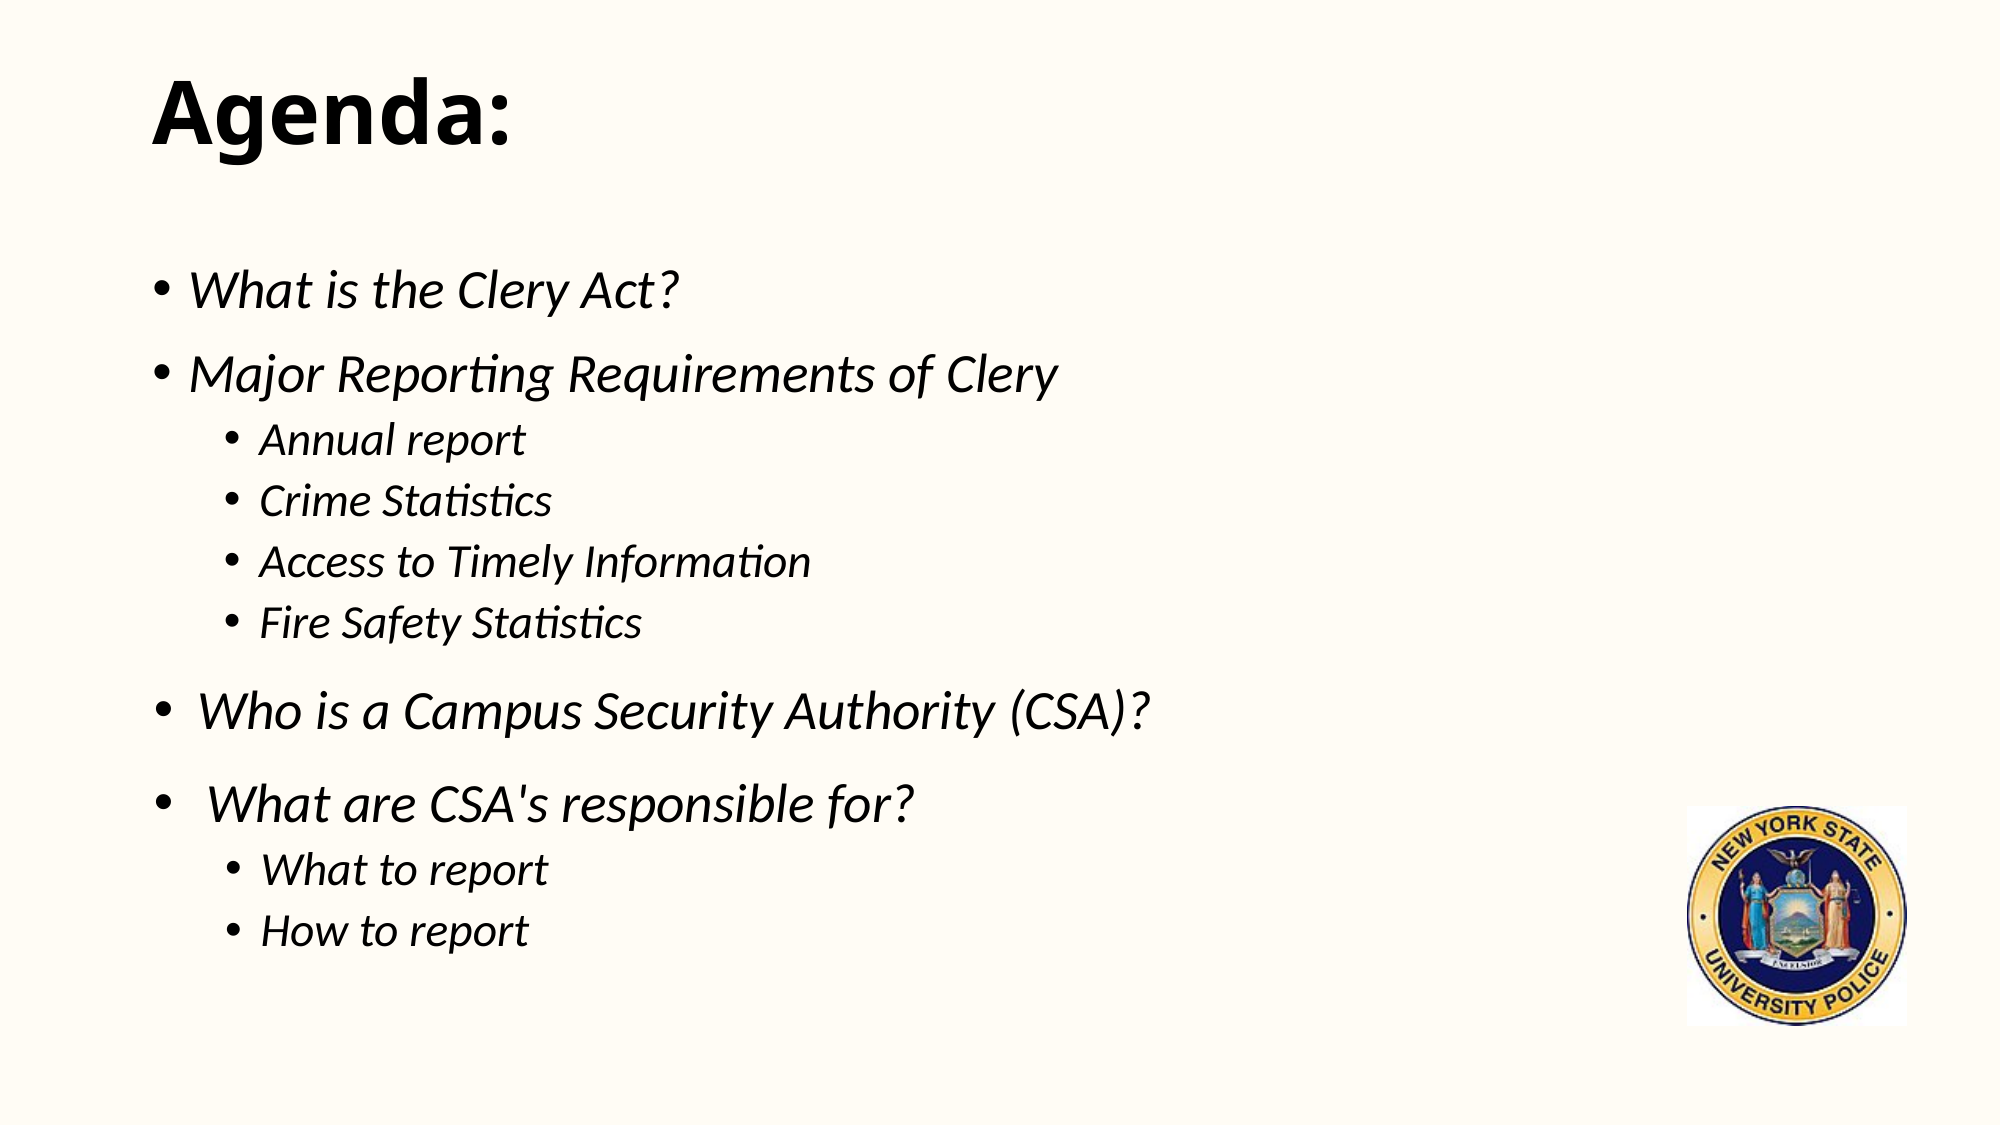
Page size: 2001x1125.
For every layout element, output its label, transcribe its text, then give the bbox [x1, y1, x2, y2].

list What is the Clery Act? Major Reporting Requirements of Clery Annual report Crime Statistics Access to Timely Information Fire Safety Statistics Who is a Campus Security Authority (CSA)? What are CSA's responsible for? What to report How to report [137, 253, 1863, 968]
title Agenda: [137, 59, 1863, 253]
picture [1687, 806, 1907, 1026]
